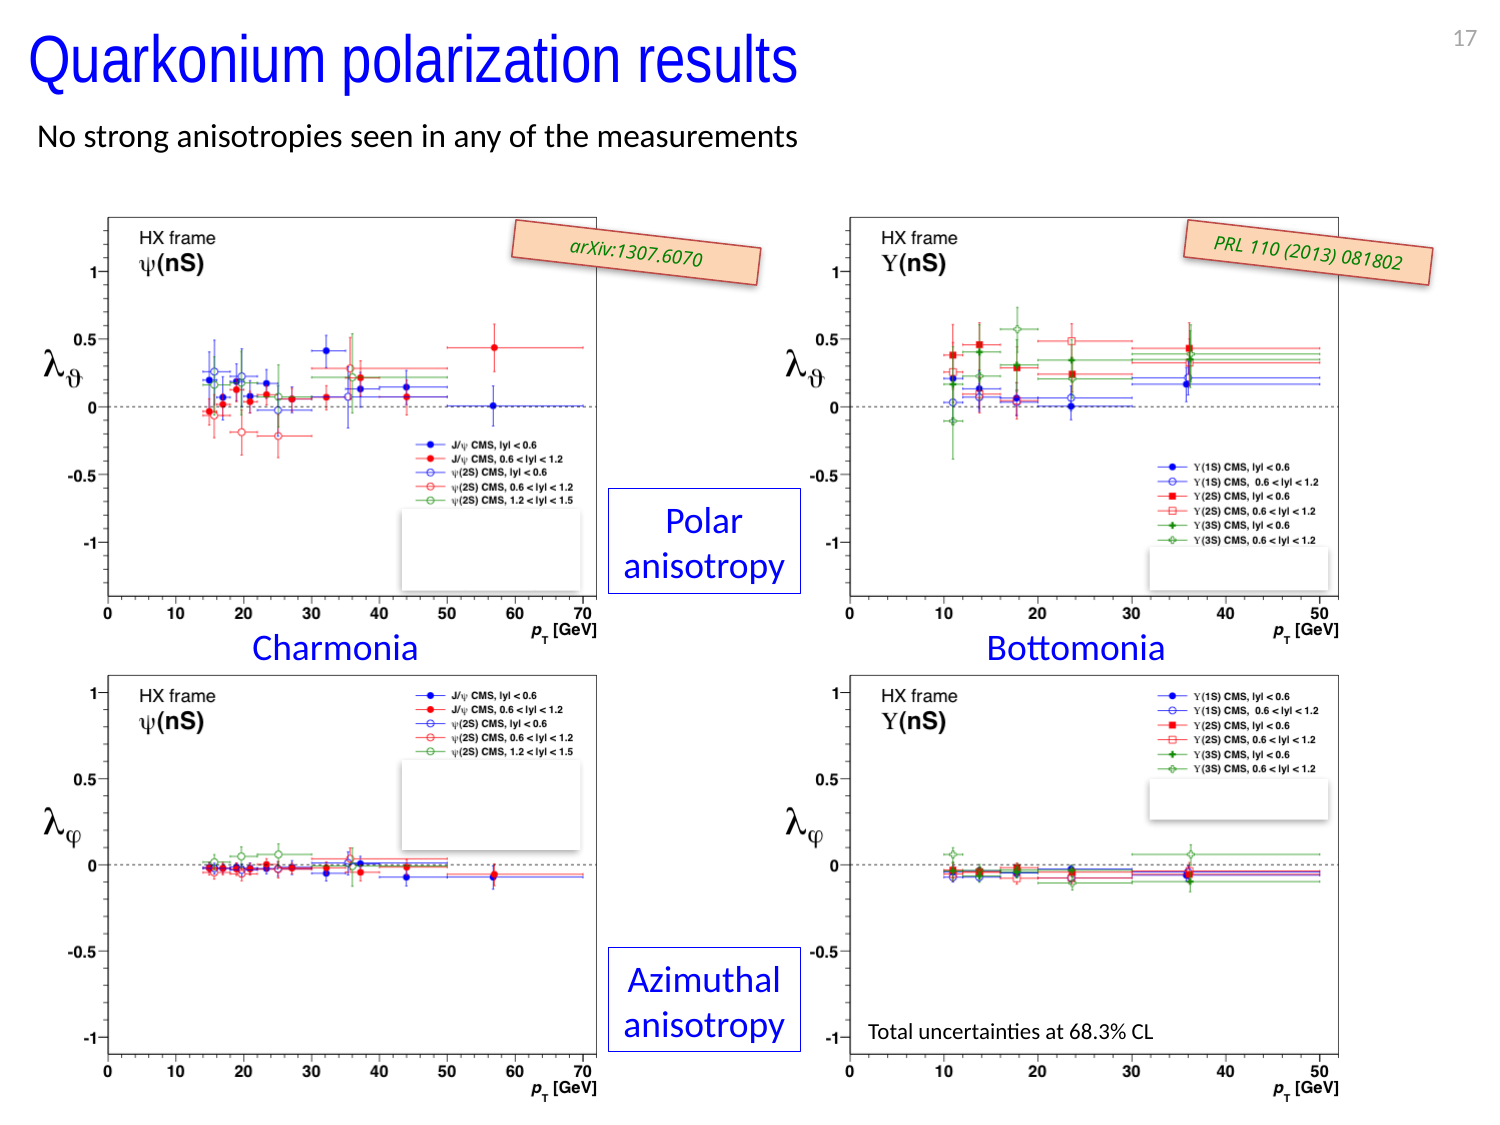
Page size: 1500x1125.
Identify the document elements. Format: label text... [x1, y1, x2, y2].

text_box Charmonia [237, 657, 434, 665]
text_box PRL 110 (2013) 081802 [1354, 238, 1434, 286]
text_box Azimuthal anisotropy [612, 947, 777, 1052]
text_box Polar anisotropy [612, 488, 777, 594]
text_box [39, 208, 608, 649]
text_box Bottomonia [971, 657, 1181, 665]
text_box No strong anisotropies seen in any of the measurements [22, 106, 1478, 162]
text_box arXiv:1307.6070 [612, 230, 762, 286]
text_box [782, 667, 1351, 1107]
slide_number 17 [1395, 7, 1493, 66]
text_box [782, 208, 1351, 649]
text_box Quarkonium polarization results [13, 8, 816, 103]
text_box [39, 667, 608, 1107]
